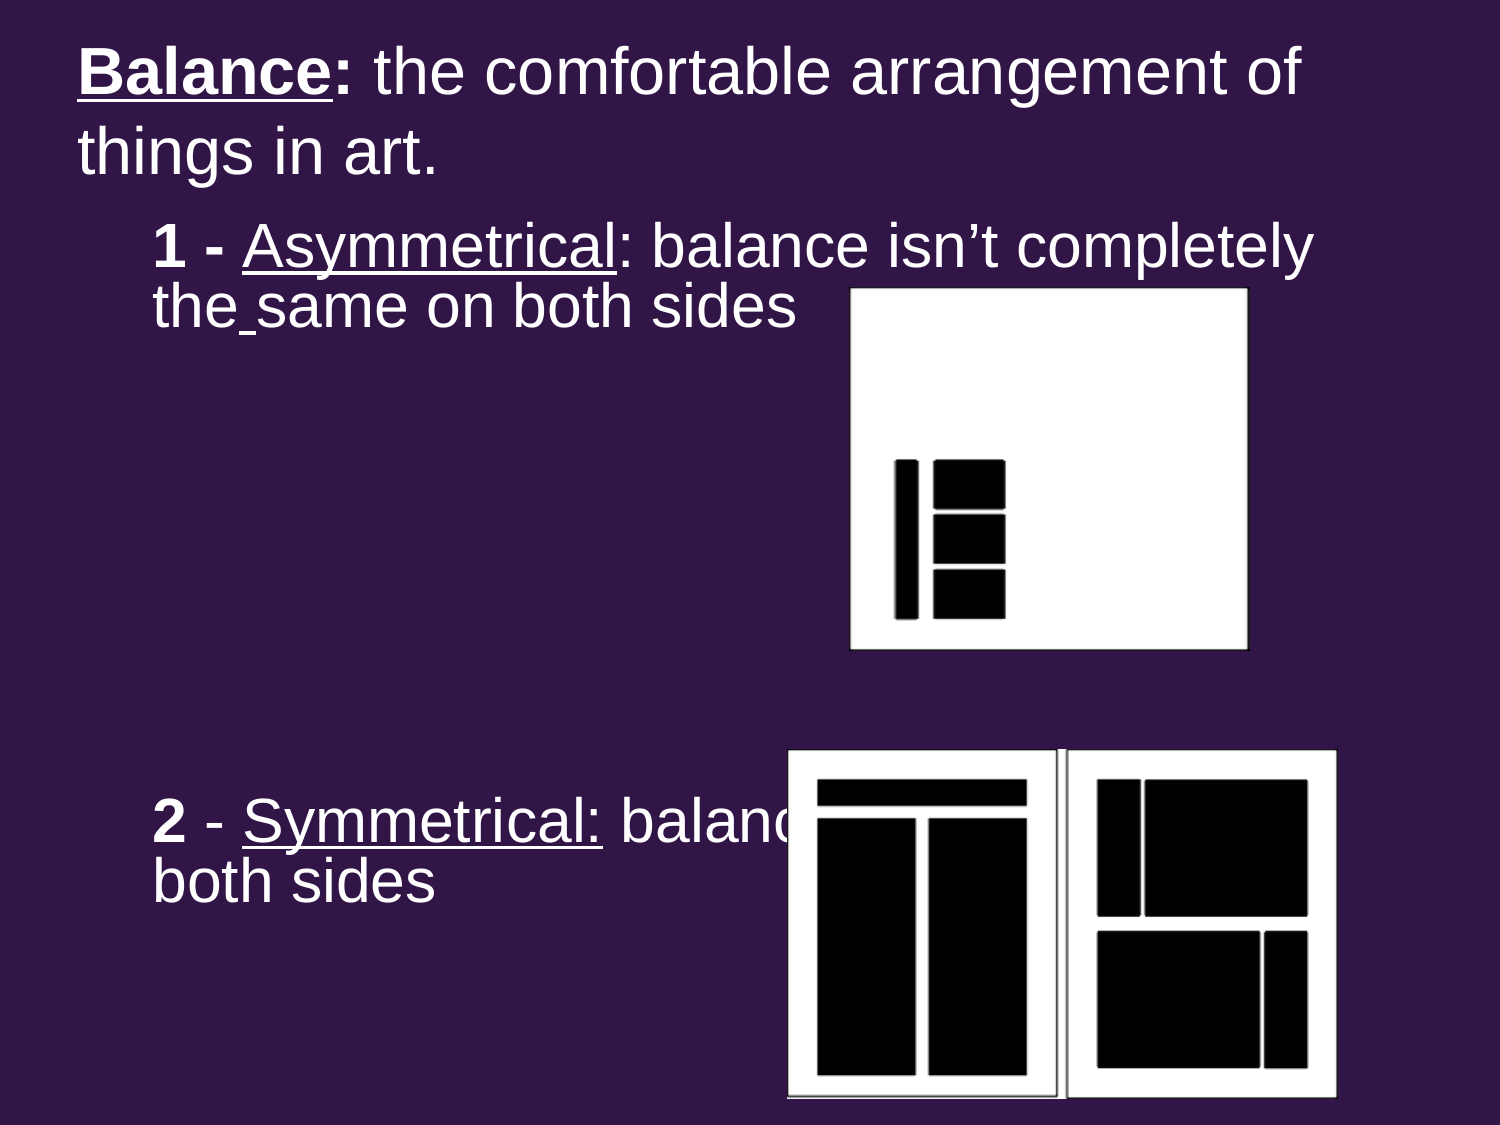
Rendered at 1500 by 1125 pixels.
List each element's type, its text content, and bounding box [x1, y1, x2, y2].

list 1 - Asymmetrical: balance isn’t completely the same on both sides 2 - Symmetrical: balance is the same on both sides [62, 212, 1413, 1063]
picture [787, 749, 1338, 1099]
picture [849, 287, 1251, 651]
title Balance: the comfortable arrangement of things in art. [62, 14, 1351, 203]
